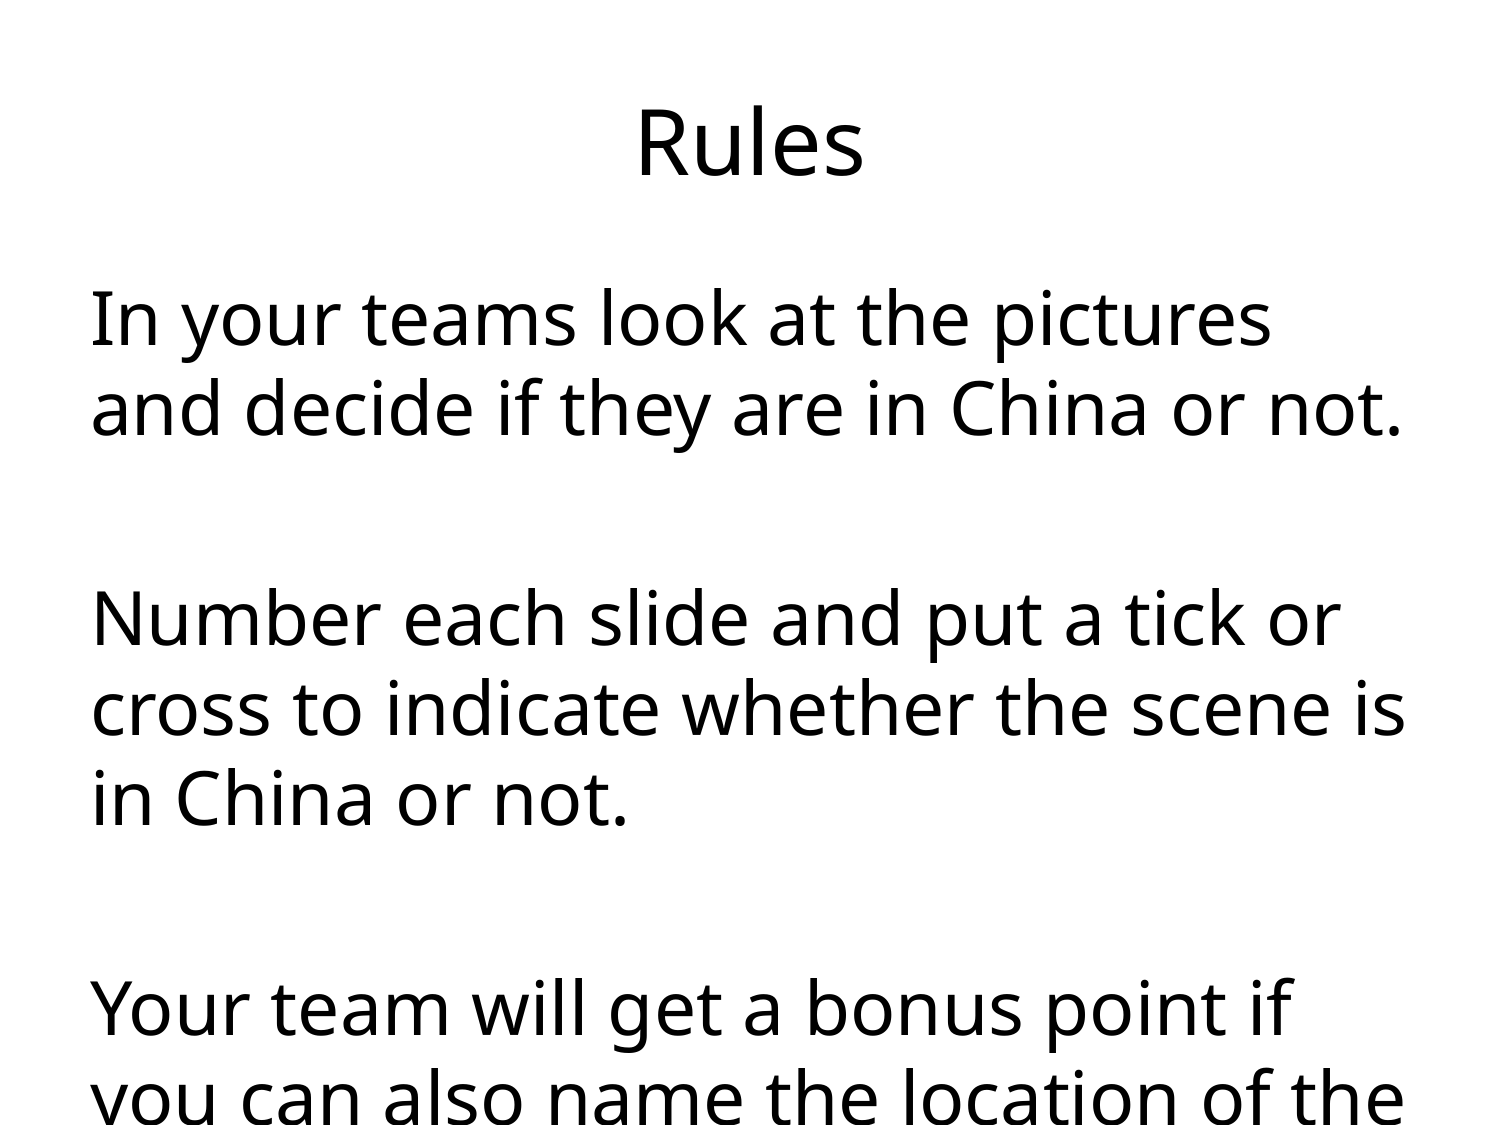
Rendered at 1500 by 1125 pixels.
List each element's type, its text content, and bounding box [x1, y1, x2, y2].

list In your teams look at the pictures and decide if they are in China or not. Number each slide and put a tick or cross to indicate whether the scene is in China or not. Your team will get a bonus point if you can also name the location of the photo. [75, 262, 1425, 1005]
title Rules [75, 45, 1425, 233]
